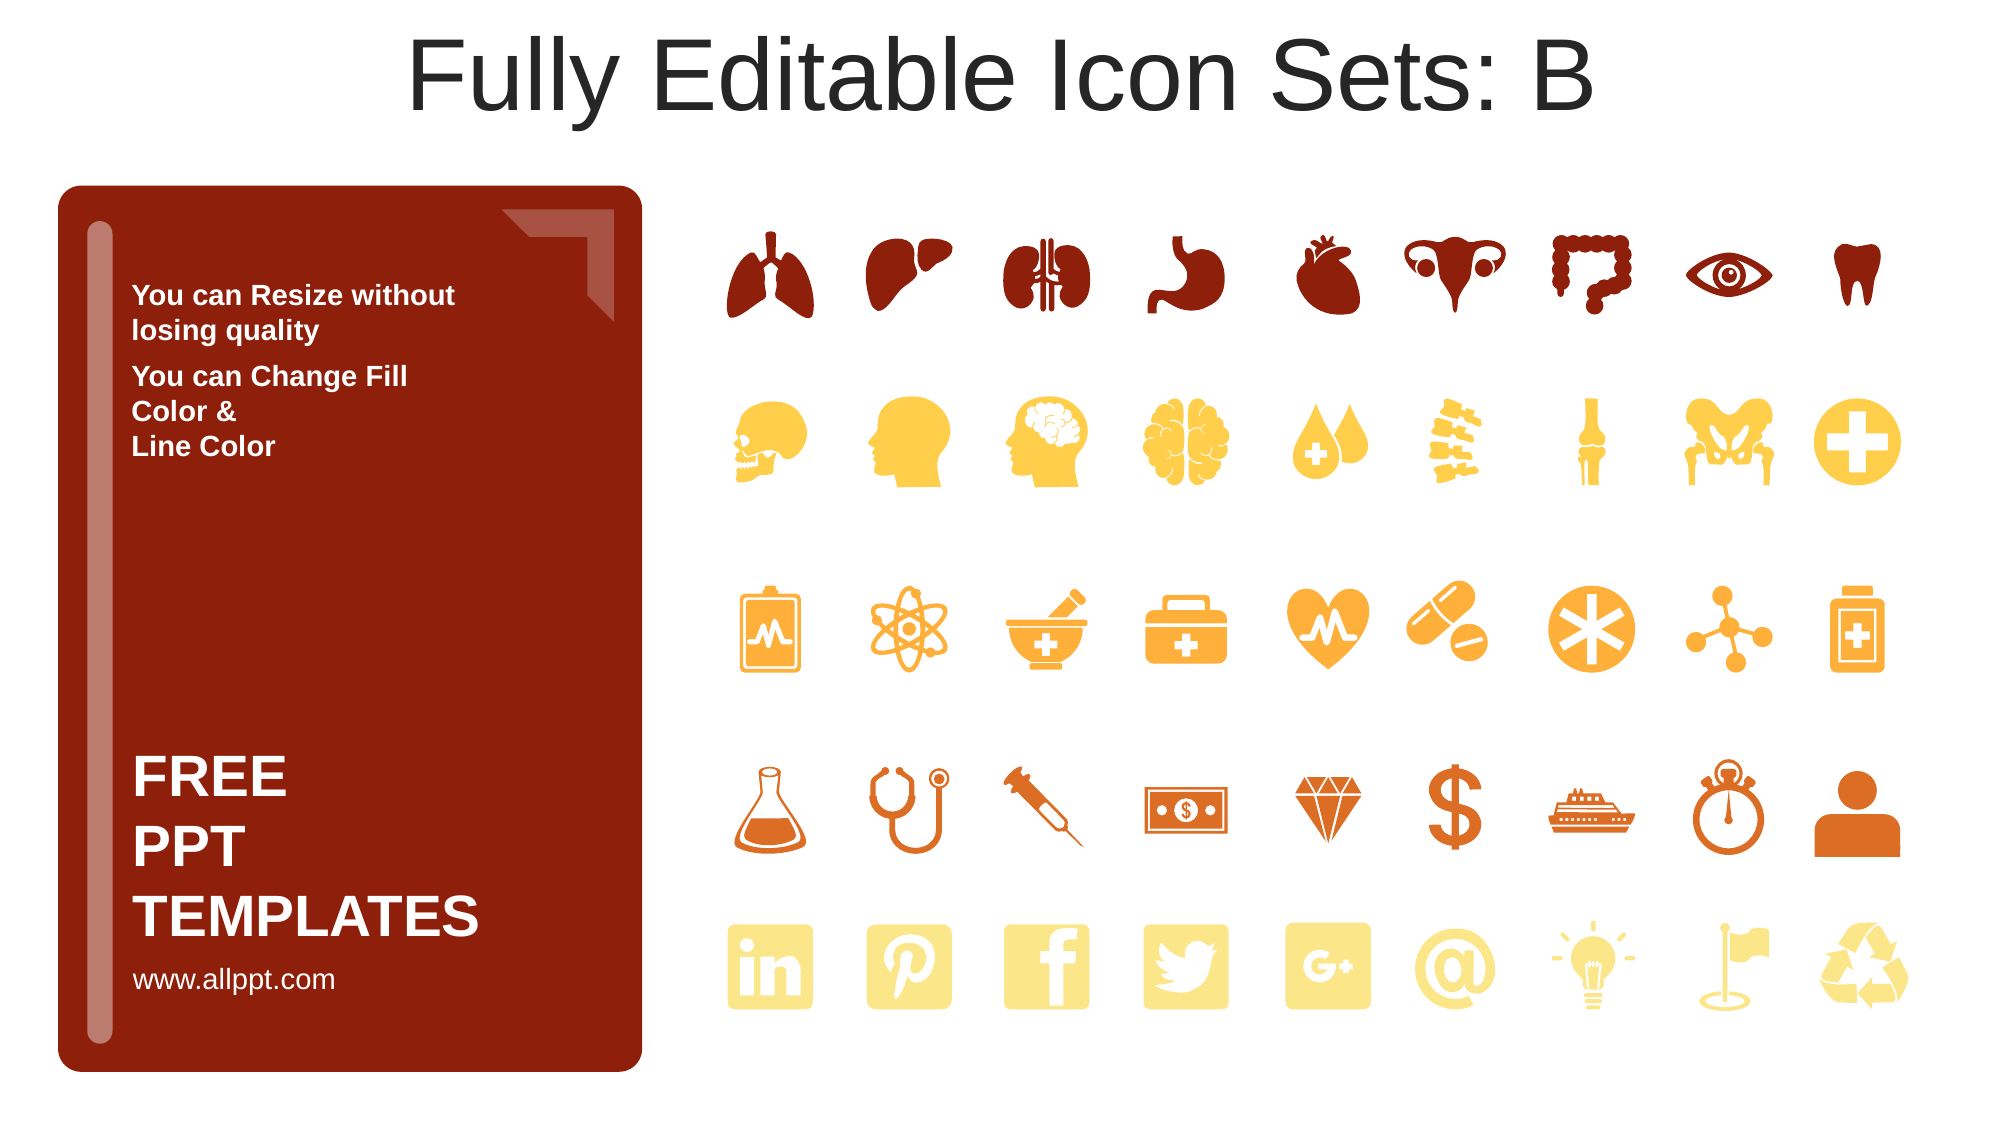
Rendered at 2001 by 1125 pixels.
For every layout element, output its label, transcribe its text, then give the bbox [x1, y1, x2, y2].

text_box [1144, 593, 1228, 625]
text_box [1413, 927, 1497, 1011]
text_box [1623, 955, 1637, 962]
text_box [1684, 251, 1775, 299]
text_box [1449, 622, 1489, 663]
text_box [1004, 587, 1089, 671]
text_box [1616, 931, 1628, 943]
text_box [1569, 935, 1617, 1011]
text_box [1405, 579, 1477, 646]
text_box [868, 765, 951, 855]
text_box [1146, 235, 1226, 315]
text_box [1684, 584, 1774, 674]
text_box [1550, 955, 1564, 962]
text_box [1004, 395, 1089, 489]
text_box [1295, 233, 1362, 316]
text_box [1428, 398, 1482, 486]
text_box [1003, 923, 1091, 1011]
text_box [732, 400, 809, 484]
text_box [1144, 626, 1228, 665]
text_box [1829, 584, 1886, 674]
text_box [1291, 400, 1370, 481]
text_box [1284, 921, 1372, 1011]
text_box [868, 396, 951, 488]
text_box [1547, 787, 1637, 834]
text_box [1559, 931, 1571, 943]
text_box [865, 923, 953, 1011]
text_box [1683, 397, 1776, 487]
text_box [1576, 397, 1607, 487]
text_box [1818, 921, 1910, 1013]
text_box [1547, 584, 1637, 674]
text_box [1002, 765, 1085, 848]
text_box [1142, 923, 1230, 1011]
text_box [1144, 786, 1229, 835]
text_box [1427, 763, 1483, 851]
text_box [1590, 919, 1597, 933]
text_box [733, 765, 808, 855]
text_box [1691, 758, 1766, 856]
text_box [1813, 813, 1902, 858]
text_box [726, 923, 814, 1011]
text_box [864, 237, 954, 312]
list Fully Editable Icon Sets: B [53, 20, 1952, 140]
text_box [869, 584, 949, 674]
text_box [1002, 237, 1092, 313]
text_box [1293, 775, 1364, 844]
text_box [738, 584, 802, 674]
text_box [1403, 235, 1507, 316]
text_box [1550, 233, 1633, 316]
text_box [1833, 242, 1882, 308]
text_box [1698, 921, 1771, 1012]
text_box [1286, 587, 1371, 671]
text_box [1836, 769, 1878, 811]
text_box [1141, 397, 1231, 487]
text_box [1812, 397, 1902, 487]
text_box [725, 230, 815, 320]
